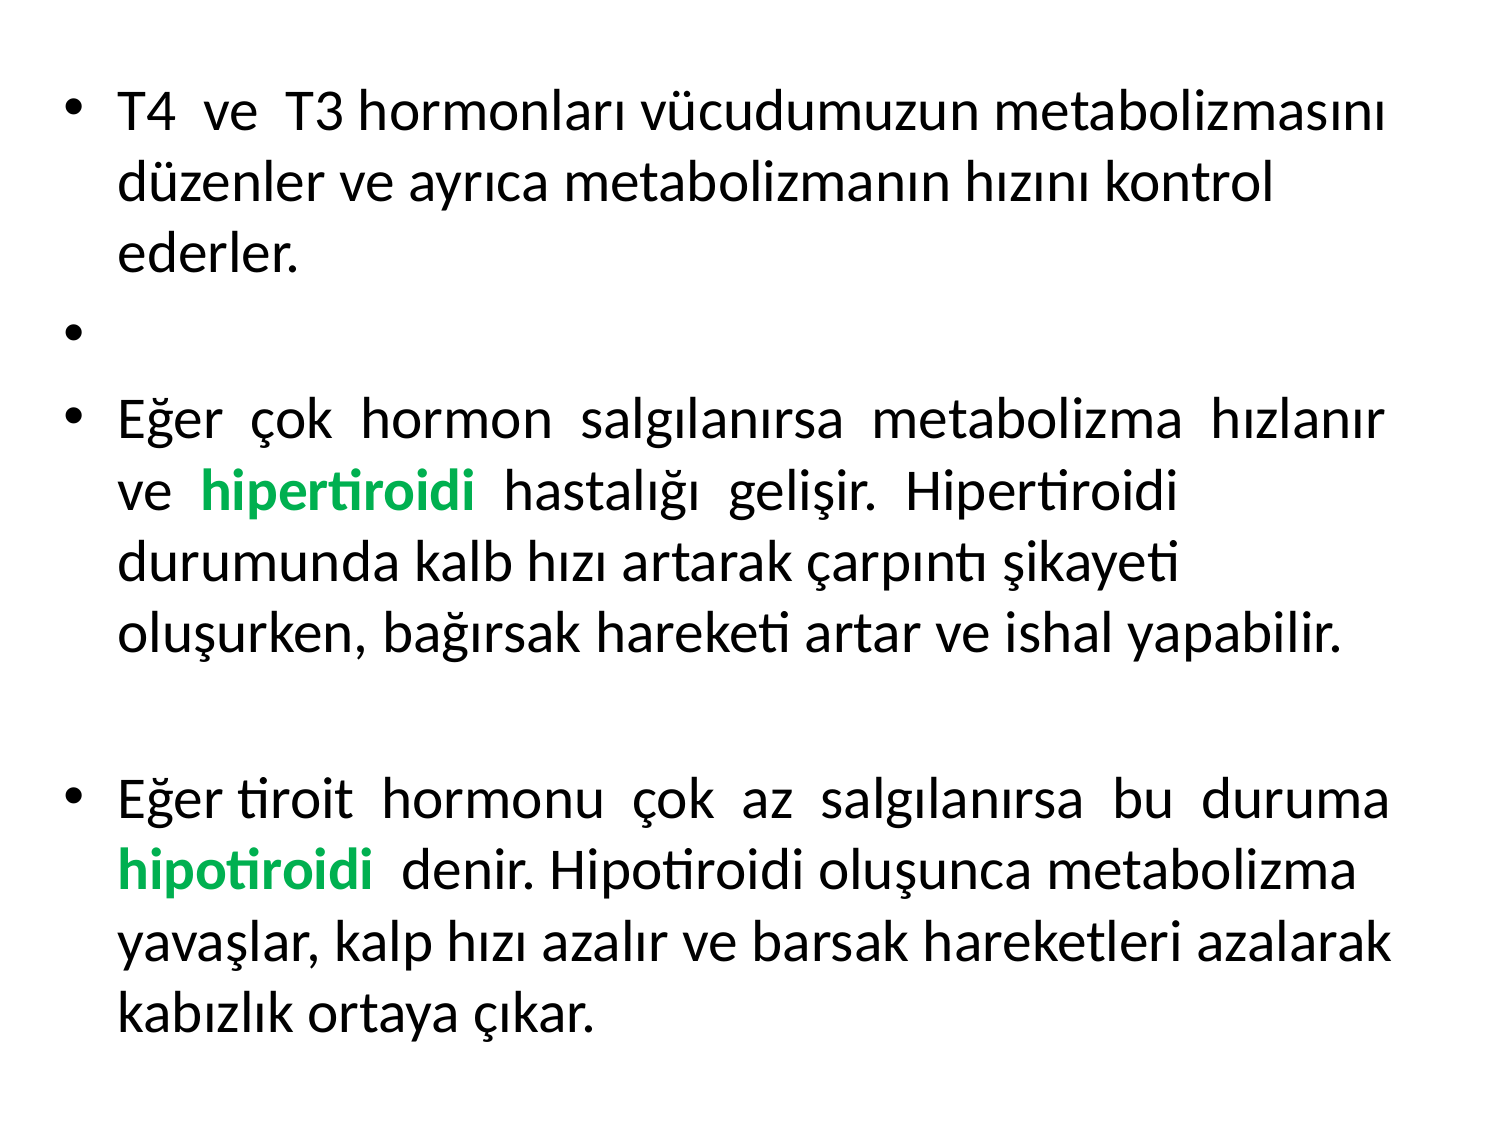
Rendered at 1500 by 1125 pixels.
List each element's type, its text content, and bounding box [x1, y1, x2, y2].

list T4 ve T3 hormonları vücudumuzun metabolizmasını düzenler ve ayrıca metabolizmanın hızını kontrol ederler. Eğer çok hormon salgılanırsa metabolizma hızlanır ve hipertiroidi hastalığı gelişir. Hipertiroidi durumunda kalb hızı artarak çarpıntı şikayeti oluşurken, bağırsak hareketi artar ve ishal yapabilir. Eğer tiroit hormonu çok az salgılanırsa bu duruma hipotiroidi denir. Hipotiroidi oluşunca metabolizma yavaşlar, kalp hızı azalır ve barsak hareketleri azalarak kabızlık ortaya çıkar. [48, 63, 1457, 1055]
